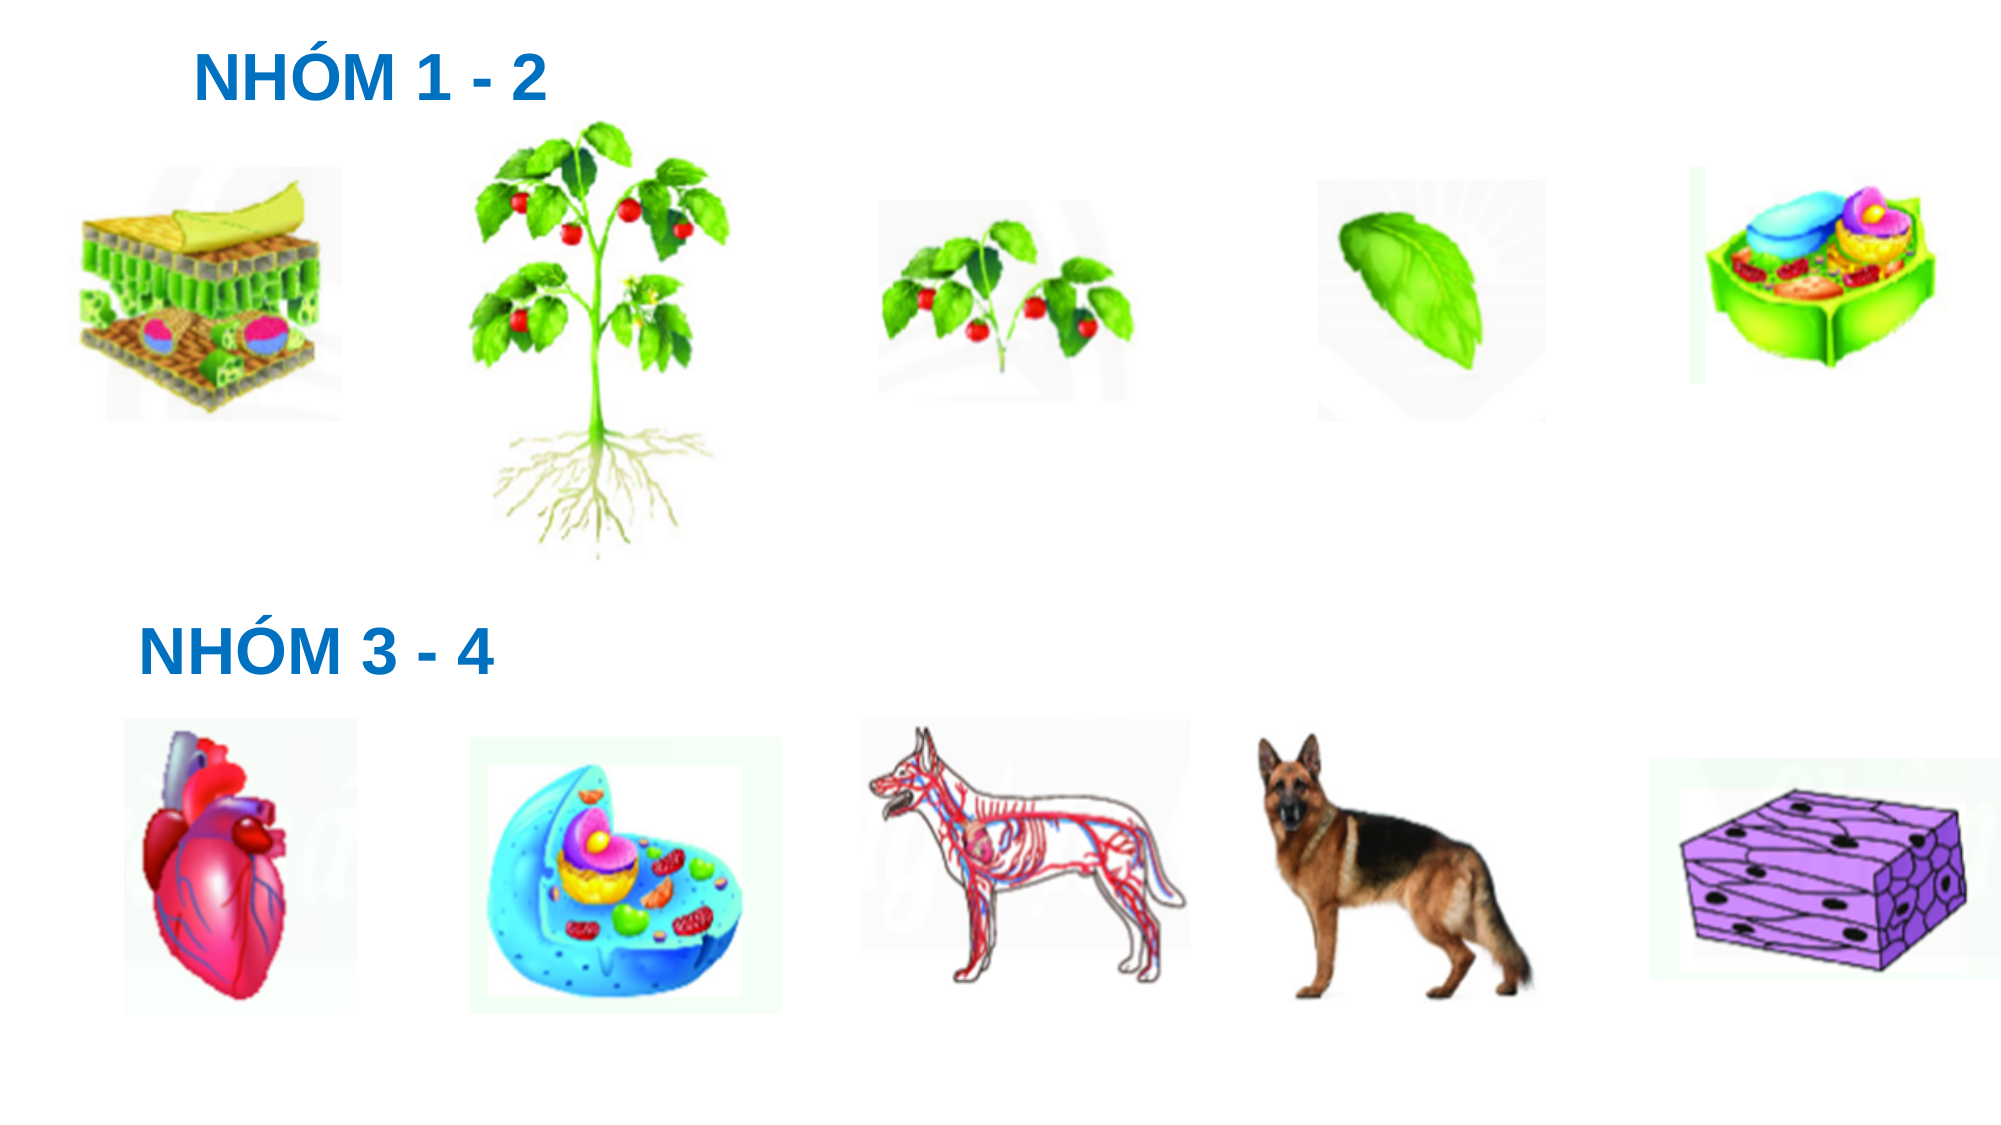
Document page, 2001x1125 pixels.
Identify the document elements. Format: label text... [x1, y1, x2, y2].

picture [446, 110, 781, 563]
picture [877, 200, 1154, 401]
picture [69, 167, 342, 421]
picture [1317, 180, 1546, 421]
picture [1689, 167, 1968, 384]
picture [1651, 758, 2000, 981]
text_box NHÓM 3 - 4 [124, 600, 514, 696]
text_box NHÓM 1 - 2 [178, 26, 569, 121]
picture [860, 718, 1191, 988]
picture [124, 718, 357, 1015]
picture [469, 737, 781, 1015]
picture [1222, 724, 1641, 1015]
